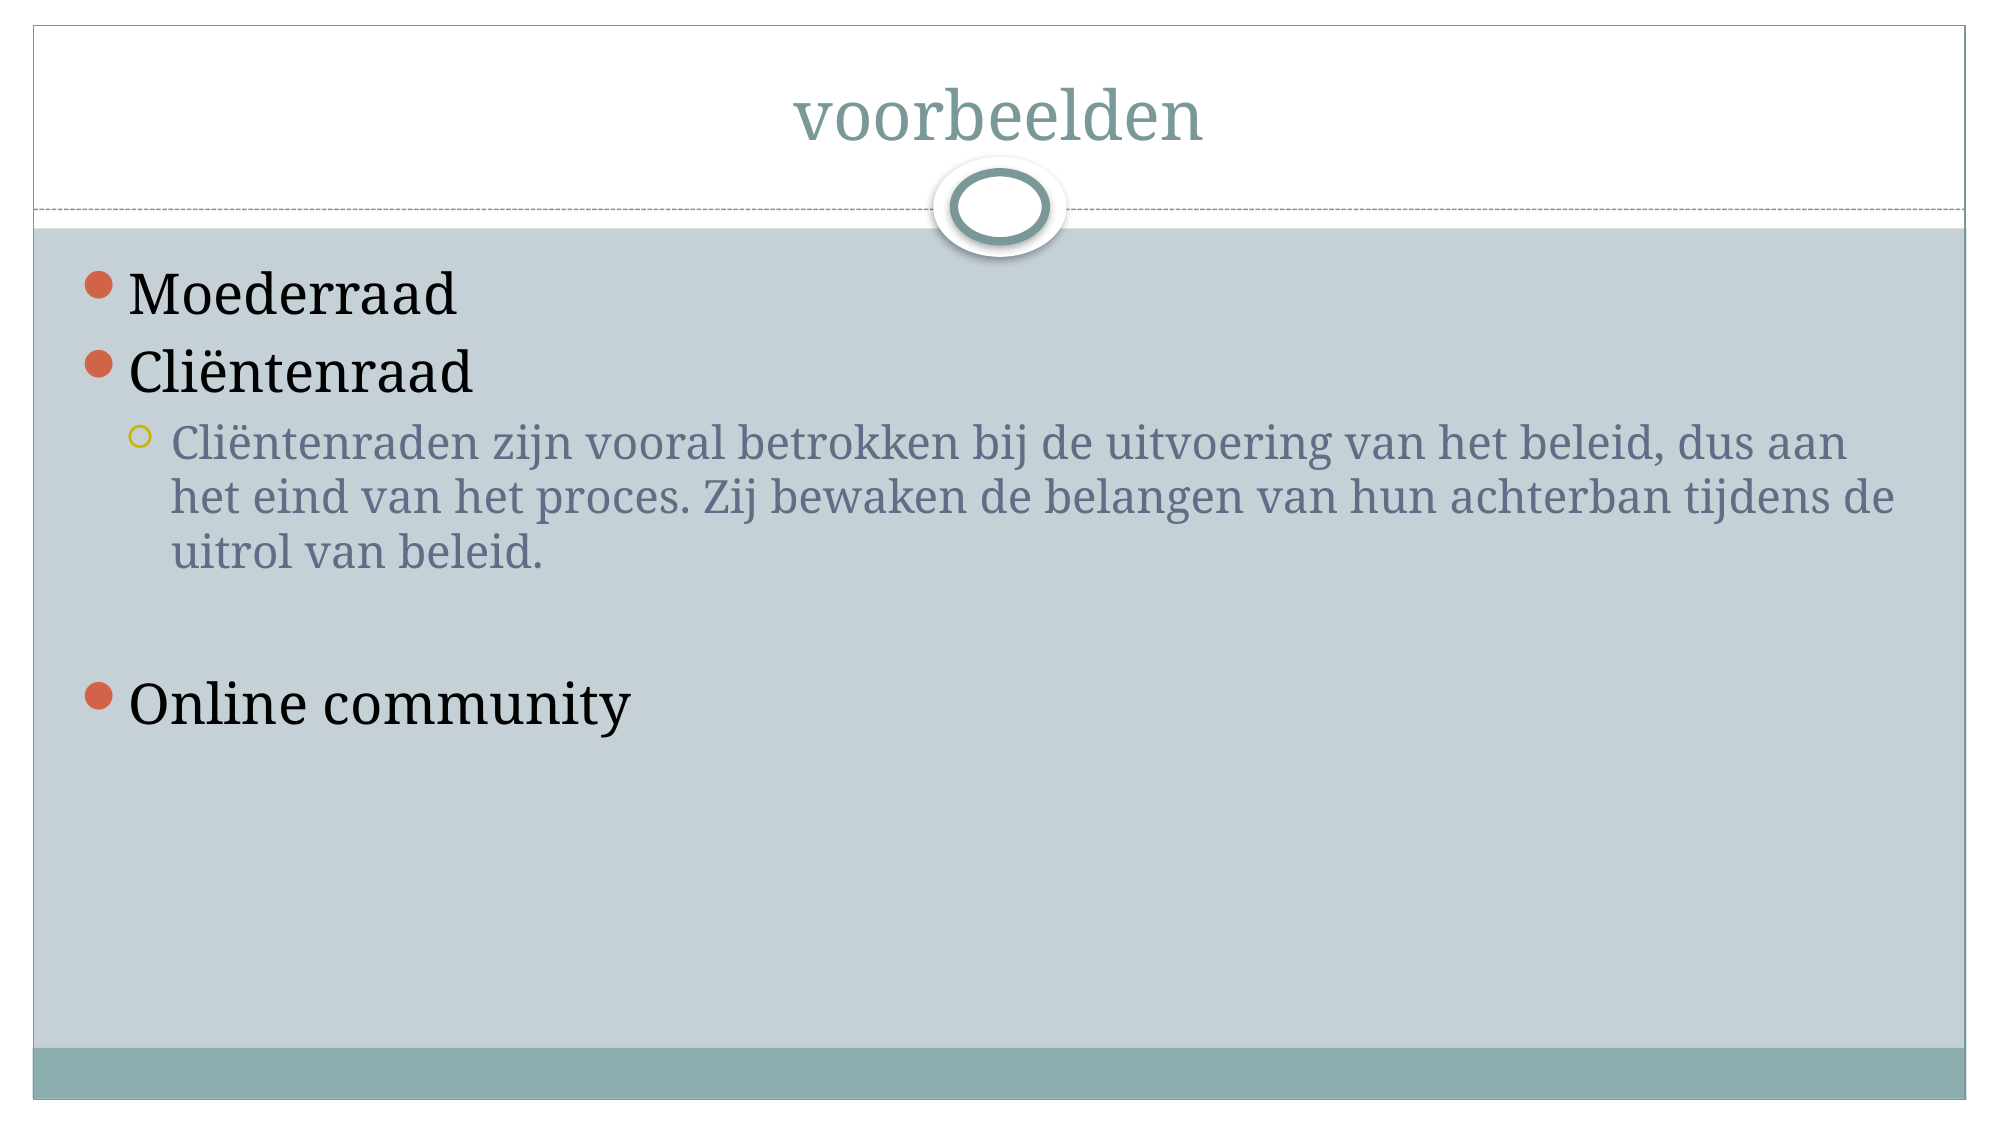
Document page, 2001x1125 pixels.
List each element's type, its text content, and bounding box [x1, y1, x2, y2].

title voorbeelden [66, 37, 1933, 162]
list Moederraad Cliëntenraad Cliëntenraden zijn vooral betrokken bij de uitvoering van het beleid, dus aan het eind van het proces. Zij bewaken de belangen van hun achterban tijdens de uitrol van beleid. Online community [66, 250, 1926, 1001]
